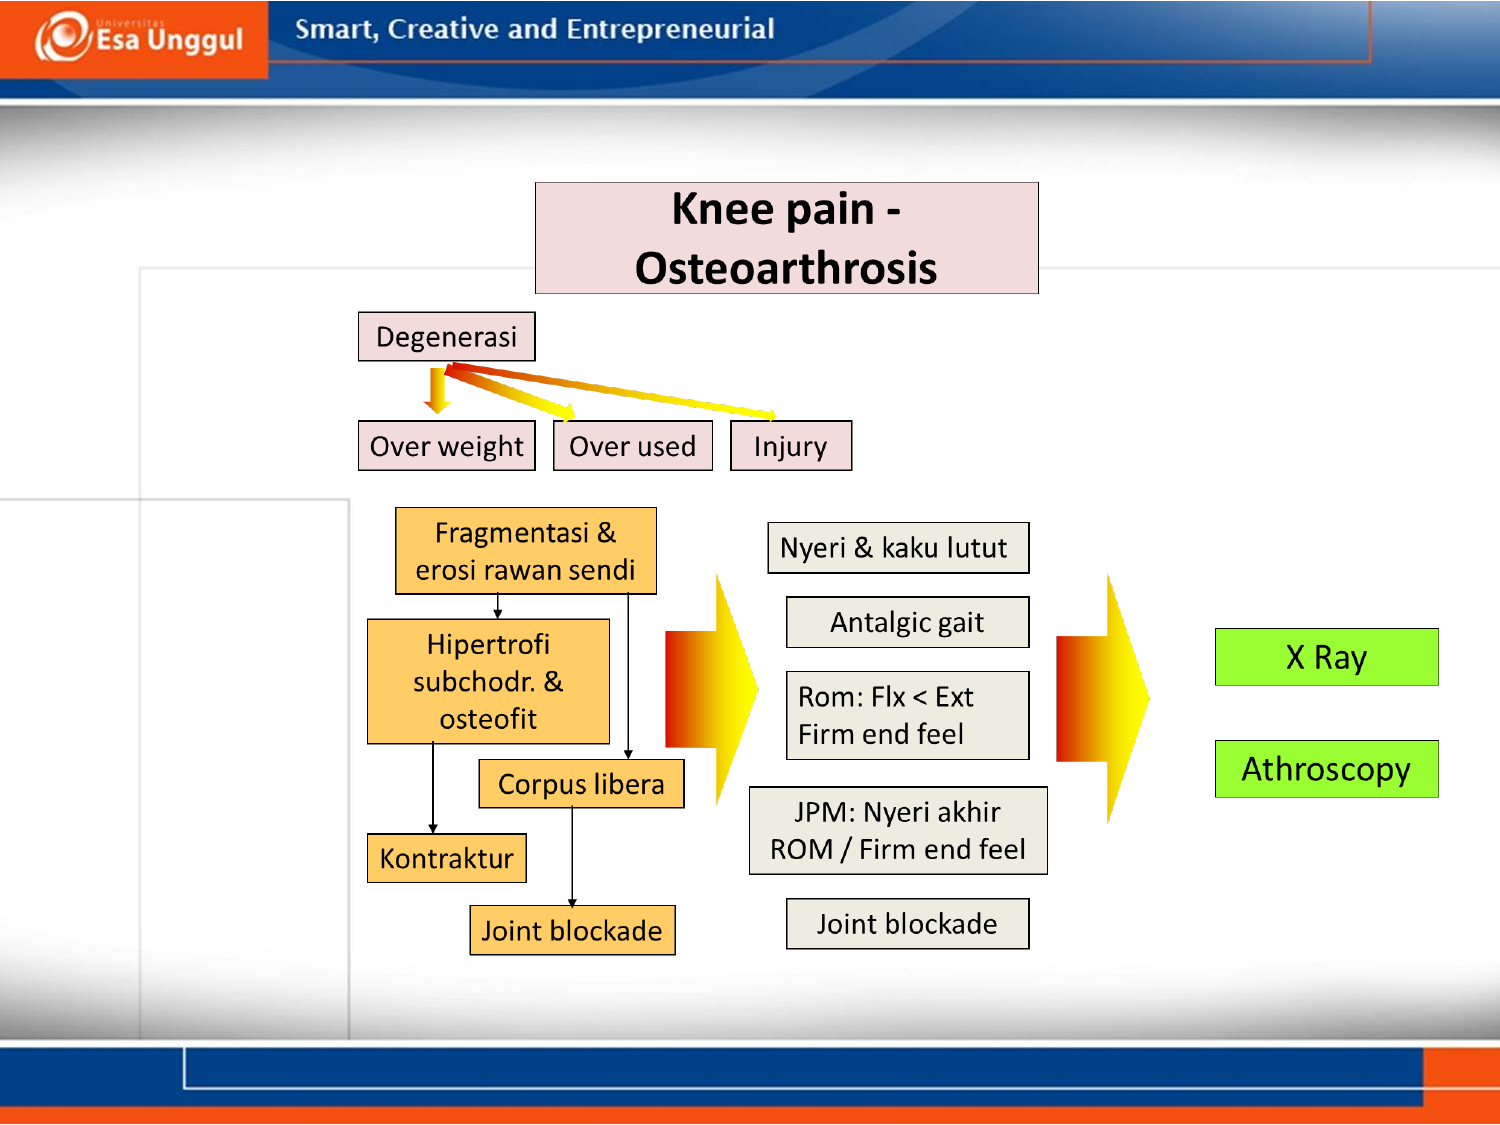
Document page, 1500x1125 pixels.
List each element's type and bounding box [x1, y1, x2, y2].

list [349, 162, 1440, 968]
picture [0, 1, 1500, 1124]
